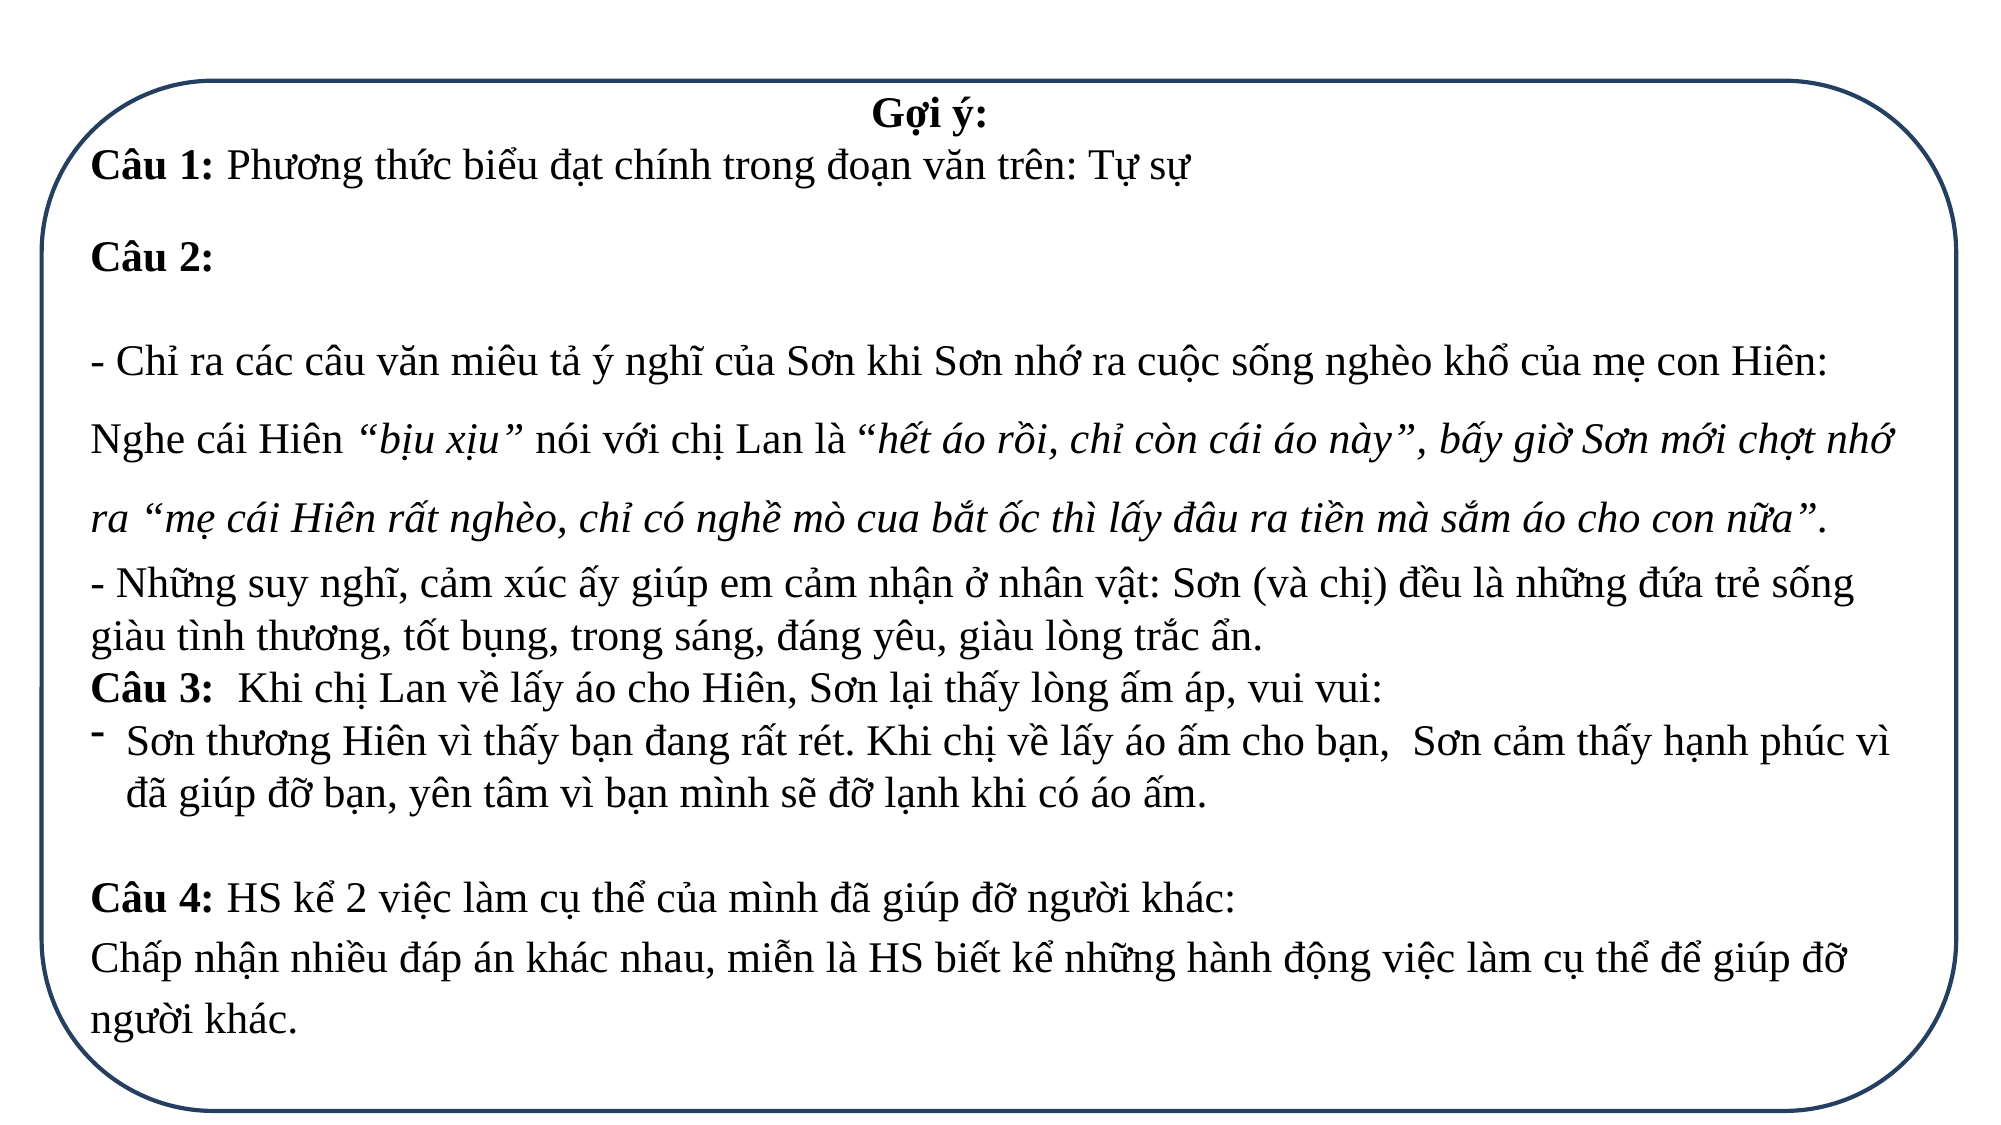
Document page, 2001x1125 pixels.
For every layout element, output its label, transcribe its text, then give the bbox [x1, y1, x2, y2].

text_box [1923, 151, 1957, 1041]
text_box Gợi ý: Câu 1: Phương thức biểu đạt chính trong đoạn văn trên: Tự sự Câu 2: - Chỉ ra các câu văn miêu tả ý nghĩ của Sơn khi Sơn nhớ ra cuộc sống nghèo khổ của mẹ con Hiên: Nghe cái Hiên “bịu xịu” nói với chị Lan là “hết áo rồi, chỉ còn cái áo này”, bấy giờ Sơn mới chợt nhớ ra “mẹ cái Hiên rất nghèo, chỉ có nghề mò cua bắt ốc thì lấy đâu ra tiền mà sắm áo cho con nữa”. - Những suy nghĩ, cảm xúc ấy giúp em cảm nhận ở nhân vật: Sơn (và chị) đều là những đứa trẻ sống giàu tình thương, tốt bụng, trong sáng, đáng yêu, giàu lòng trắc ẩn. Câu 3: Khi chị Lan về lấy áo cho Hiên, Sơn lại thấy lòng ấm áp, vui vui: Sơn thương Hiên vì thấy bạn đang rất rét. Khi chị về lấy áo ấm cho bạn, Sơn cảm thấy hạnh phúc vì đã giúp đỡ bạn, yên tâm vì bạn mình sẽ đỡ lạnh khi có áo ấm. Câu 4: HS kể 2 việc làm cụ thể của mình đã giúp đỡ người khác: Chấp nhận nhiều đáp án khác nhau, miễn là HS biết kể những hành động việc làm cụ thể để giúp đỡ người khác. [75, 76, 1923, 1110]
text_box [41, 150, 75, 1041]
